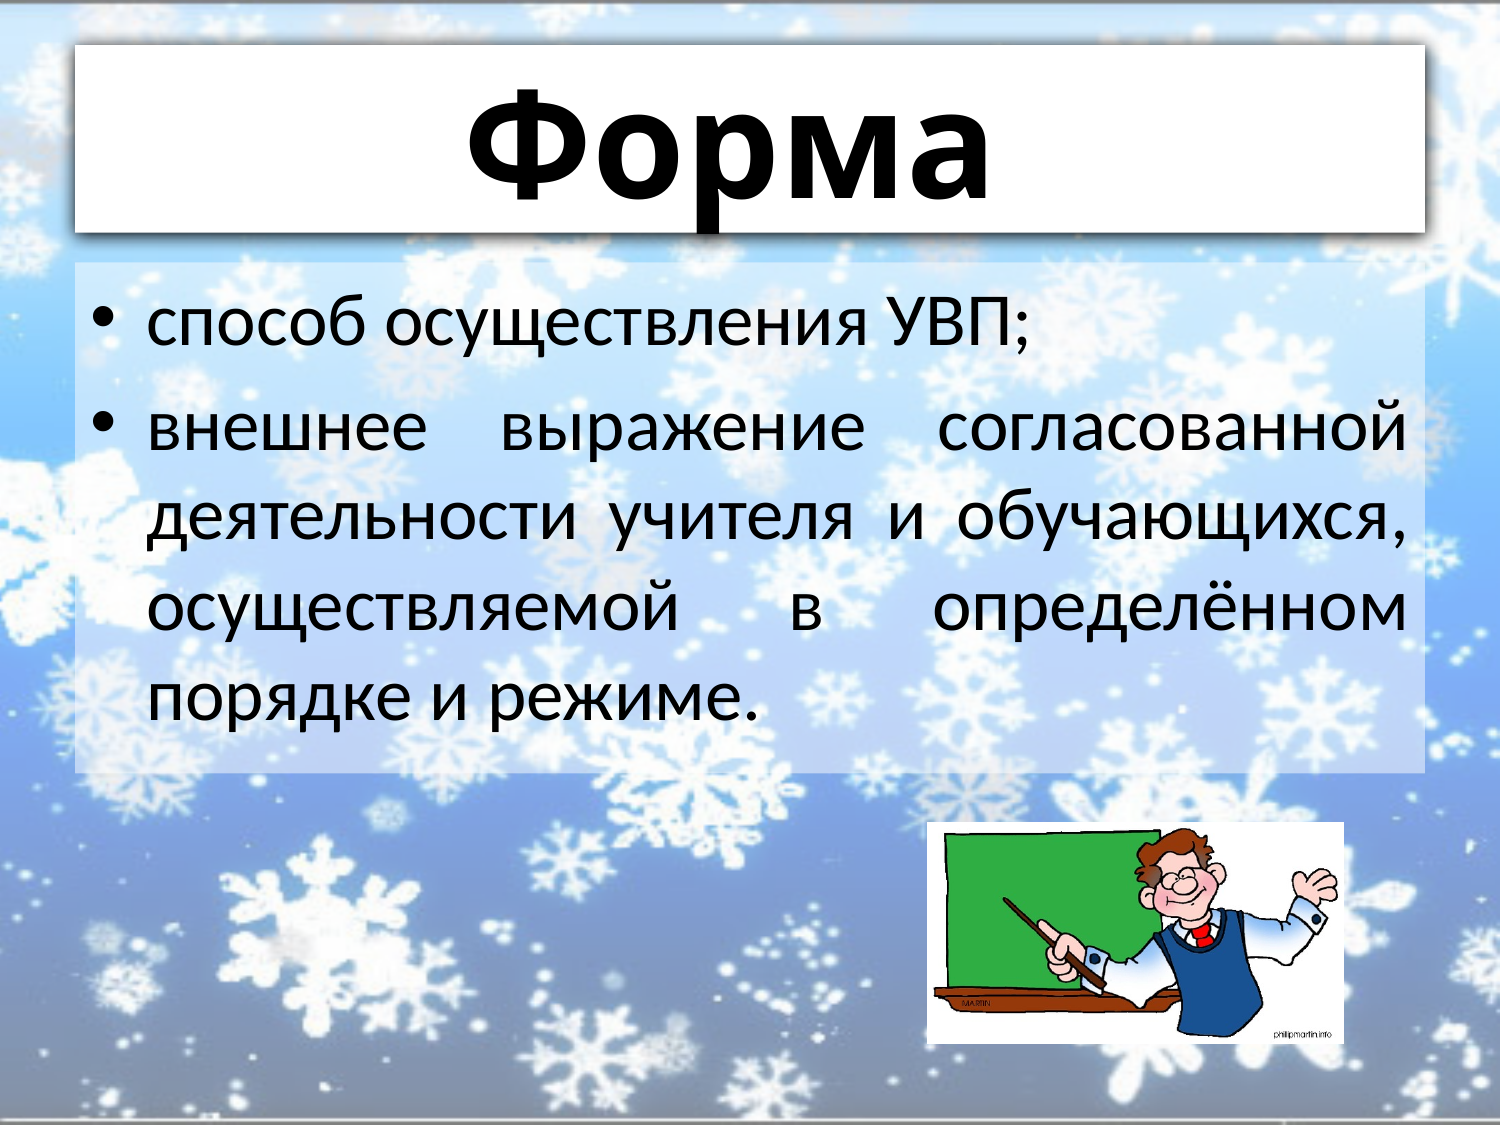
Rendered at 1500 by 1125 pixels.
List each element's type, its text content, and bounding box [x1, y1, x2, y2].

list способ осуществления УВП; внешнее выражение согласованной деятельности учителя и обучающихся, осуществляемой в определённом порядке и режиме. [75, 262, 1425, 774]
picture [926, 822, 1344, 1044]
title Форма [75, 45, 1425, 233]
